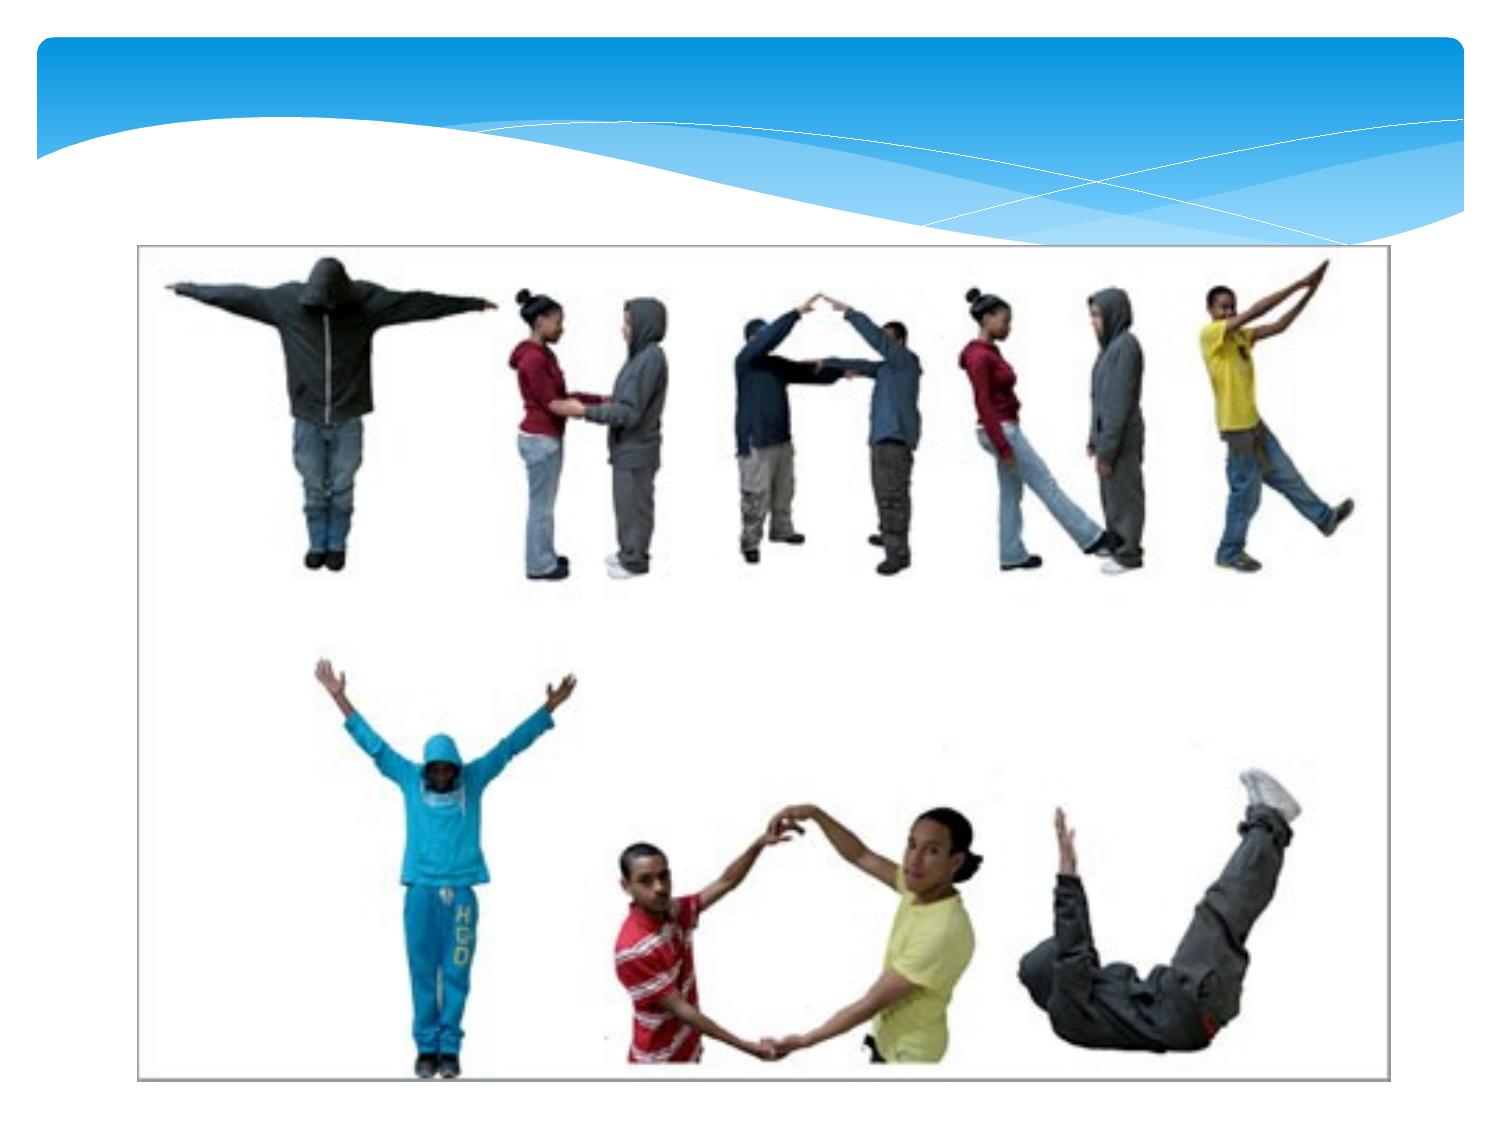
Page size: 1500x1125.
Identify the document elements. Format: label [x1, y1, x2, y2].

picture [137, 245, 1391, 1082]
